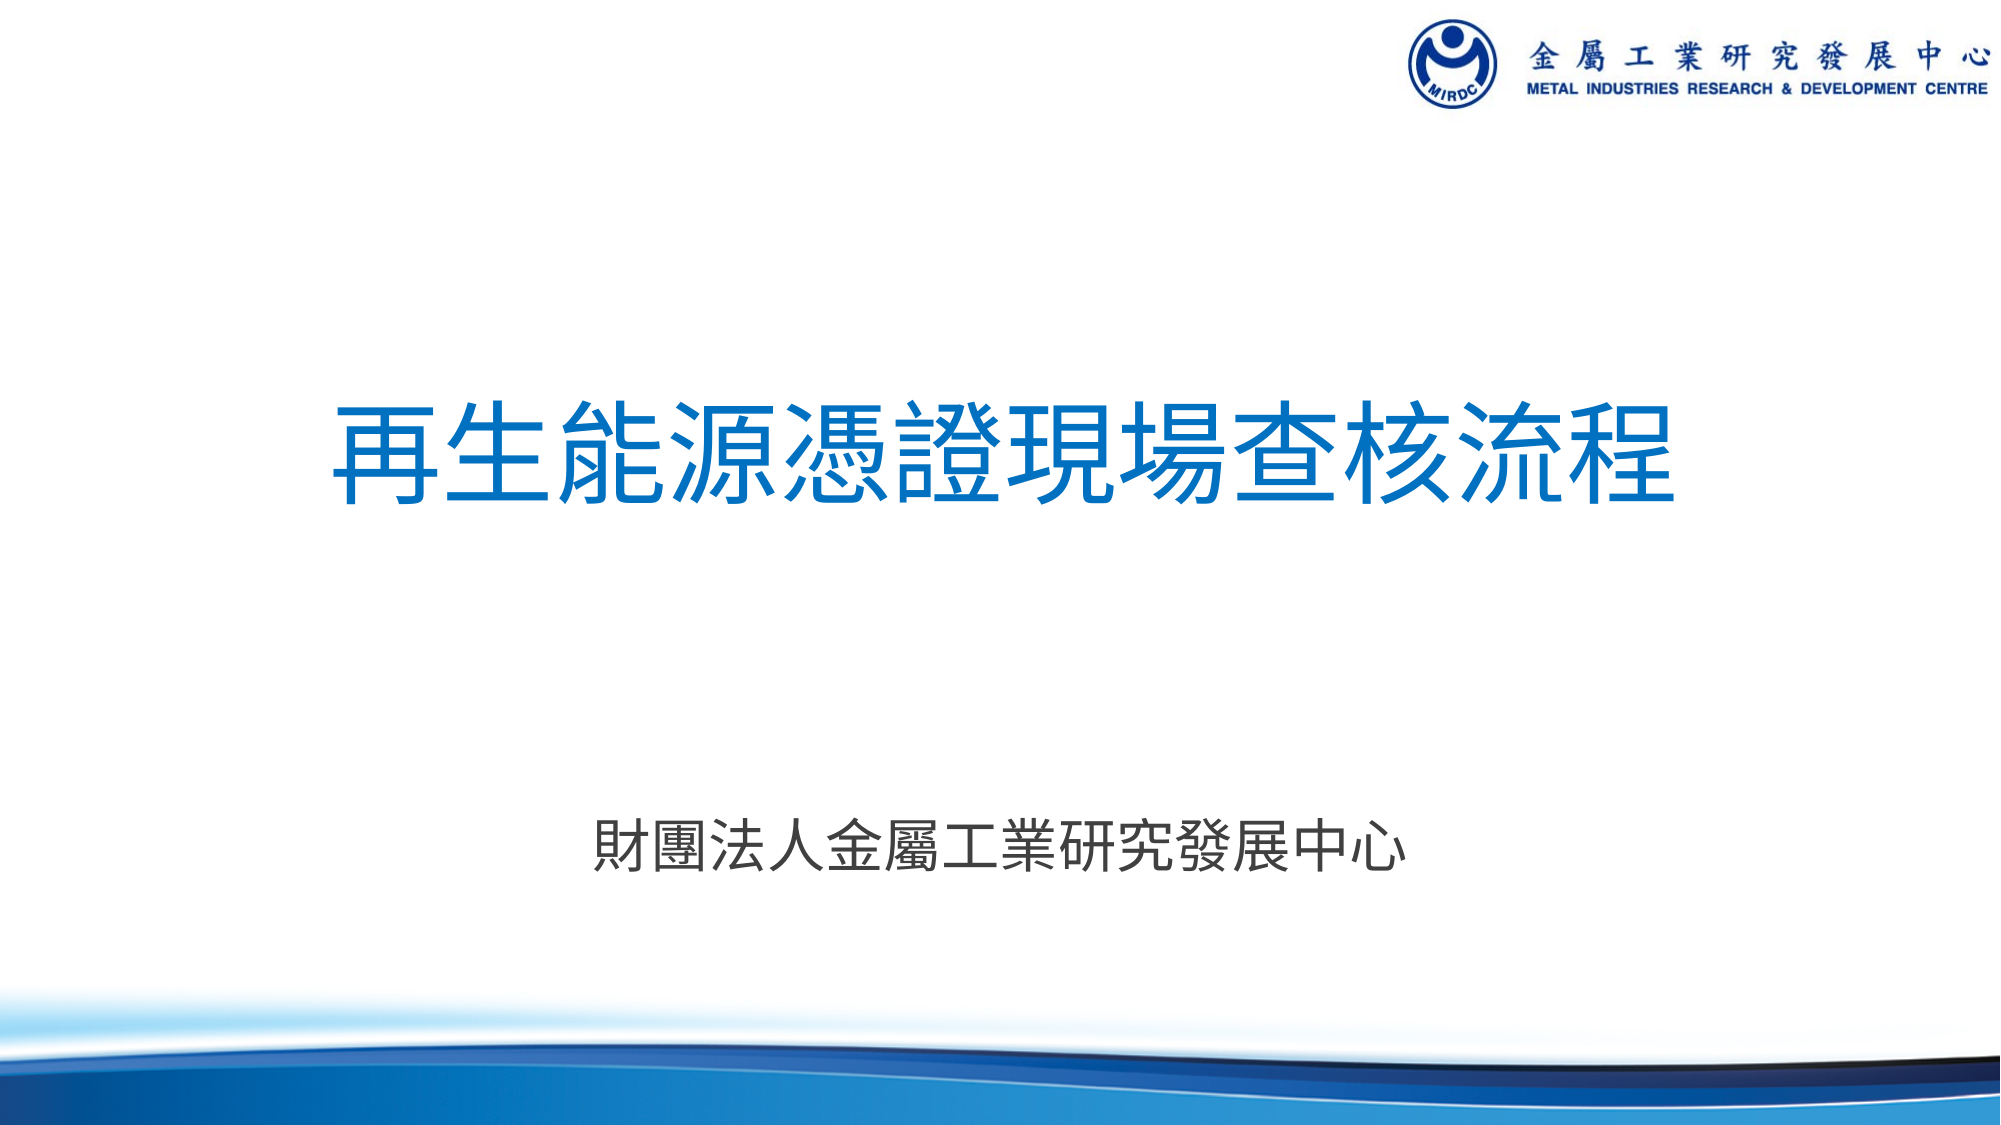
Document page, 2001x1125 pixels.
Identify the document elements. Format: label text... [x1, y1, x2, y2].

subtitle 財團法人金屬工業研究發展中心 [249, 689, 1750, 1035]
picture [1397, 0, 2001, 124]
title 再生能源憑證現場查核流程 [172, 375, 1836, 528]
